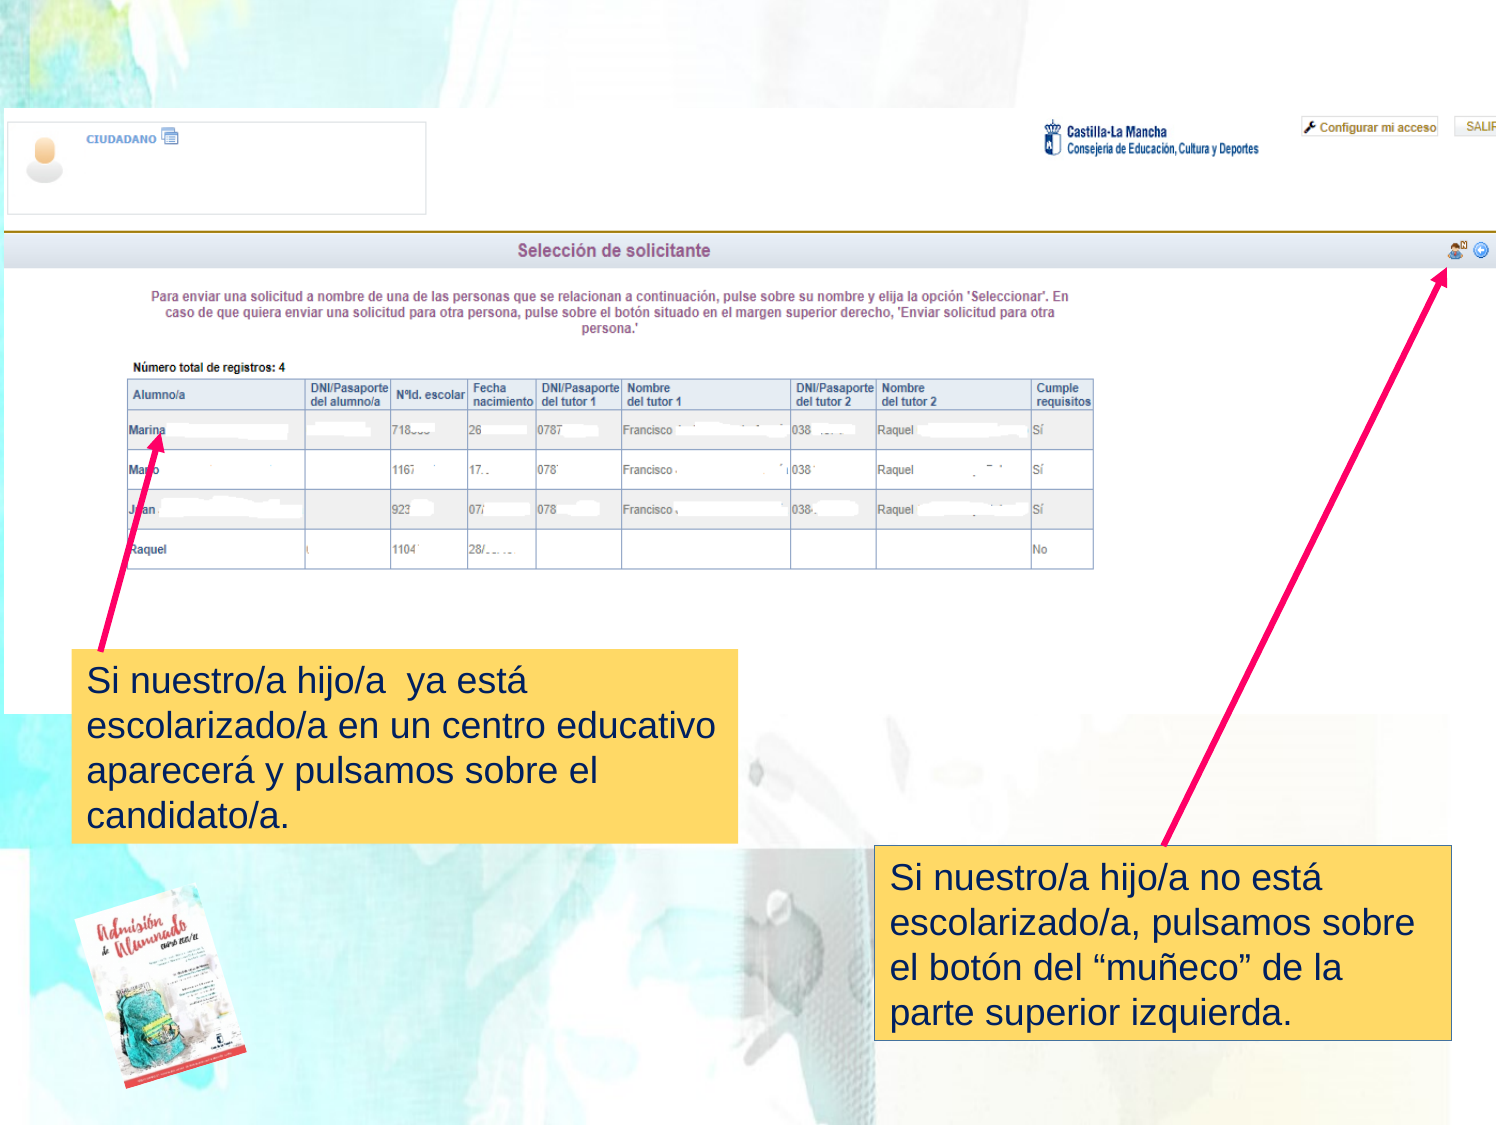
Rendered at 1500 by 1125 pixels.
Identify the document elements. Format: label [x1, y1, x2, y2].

text_box [100, 432, 161, 652]
text_box [1163, 267, 1447, 846]
picture [0, 0, 1500, 1125]
